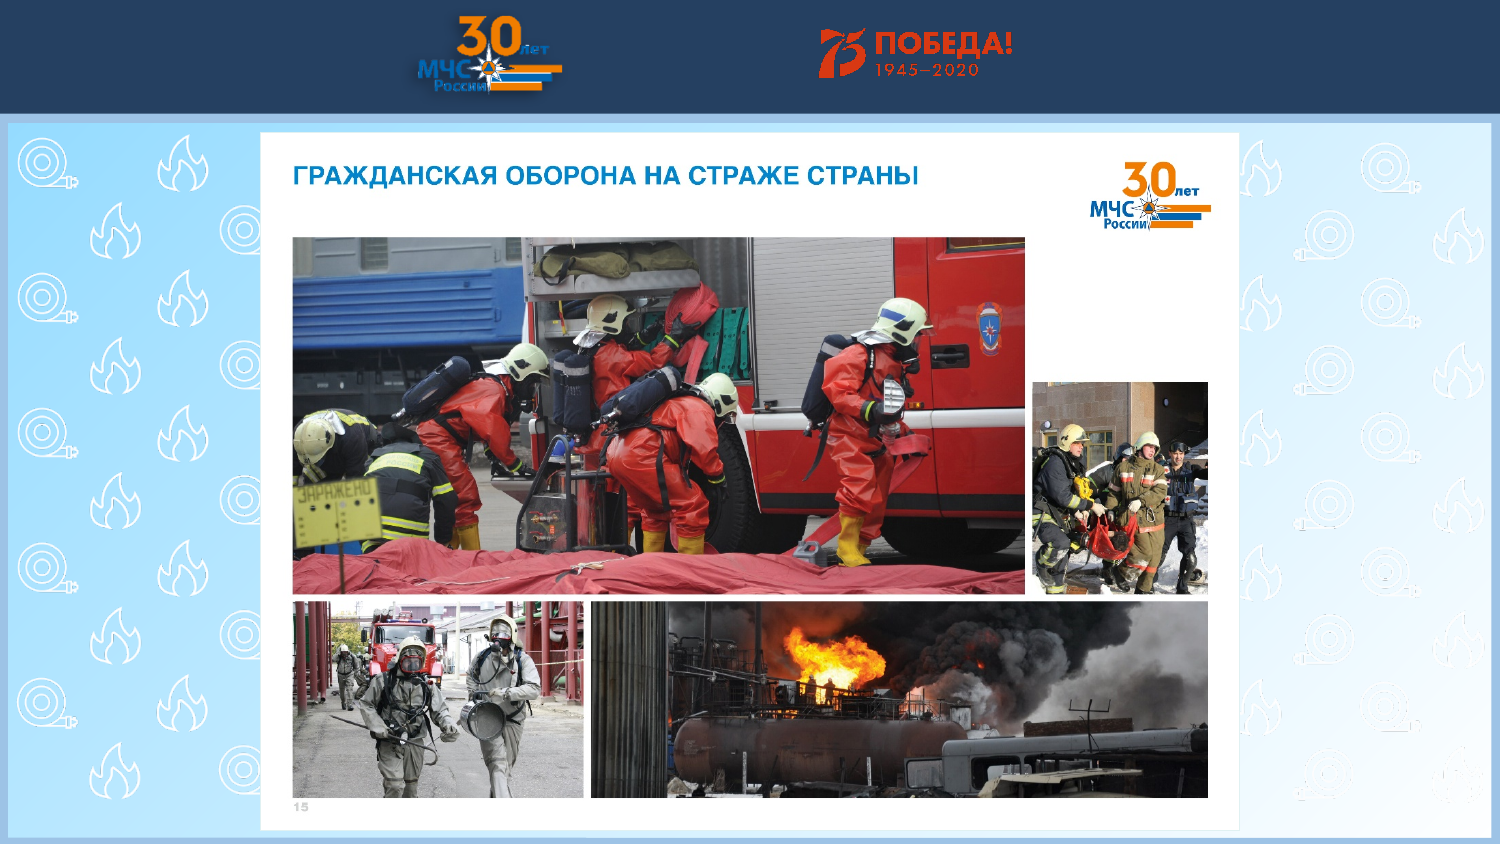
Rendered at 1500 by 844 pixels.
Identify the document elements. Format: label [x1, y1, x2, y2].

text_box [0, 0, 1500, 116]
picture [14, 129, 1500, 831]
picture [418, 15, 563, 96]
picture [798, 8, 1032, 97]
